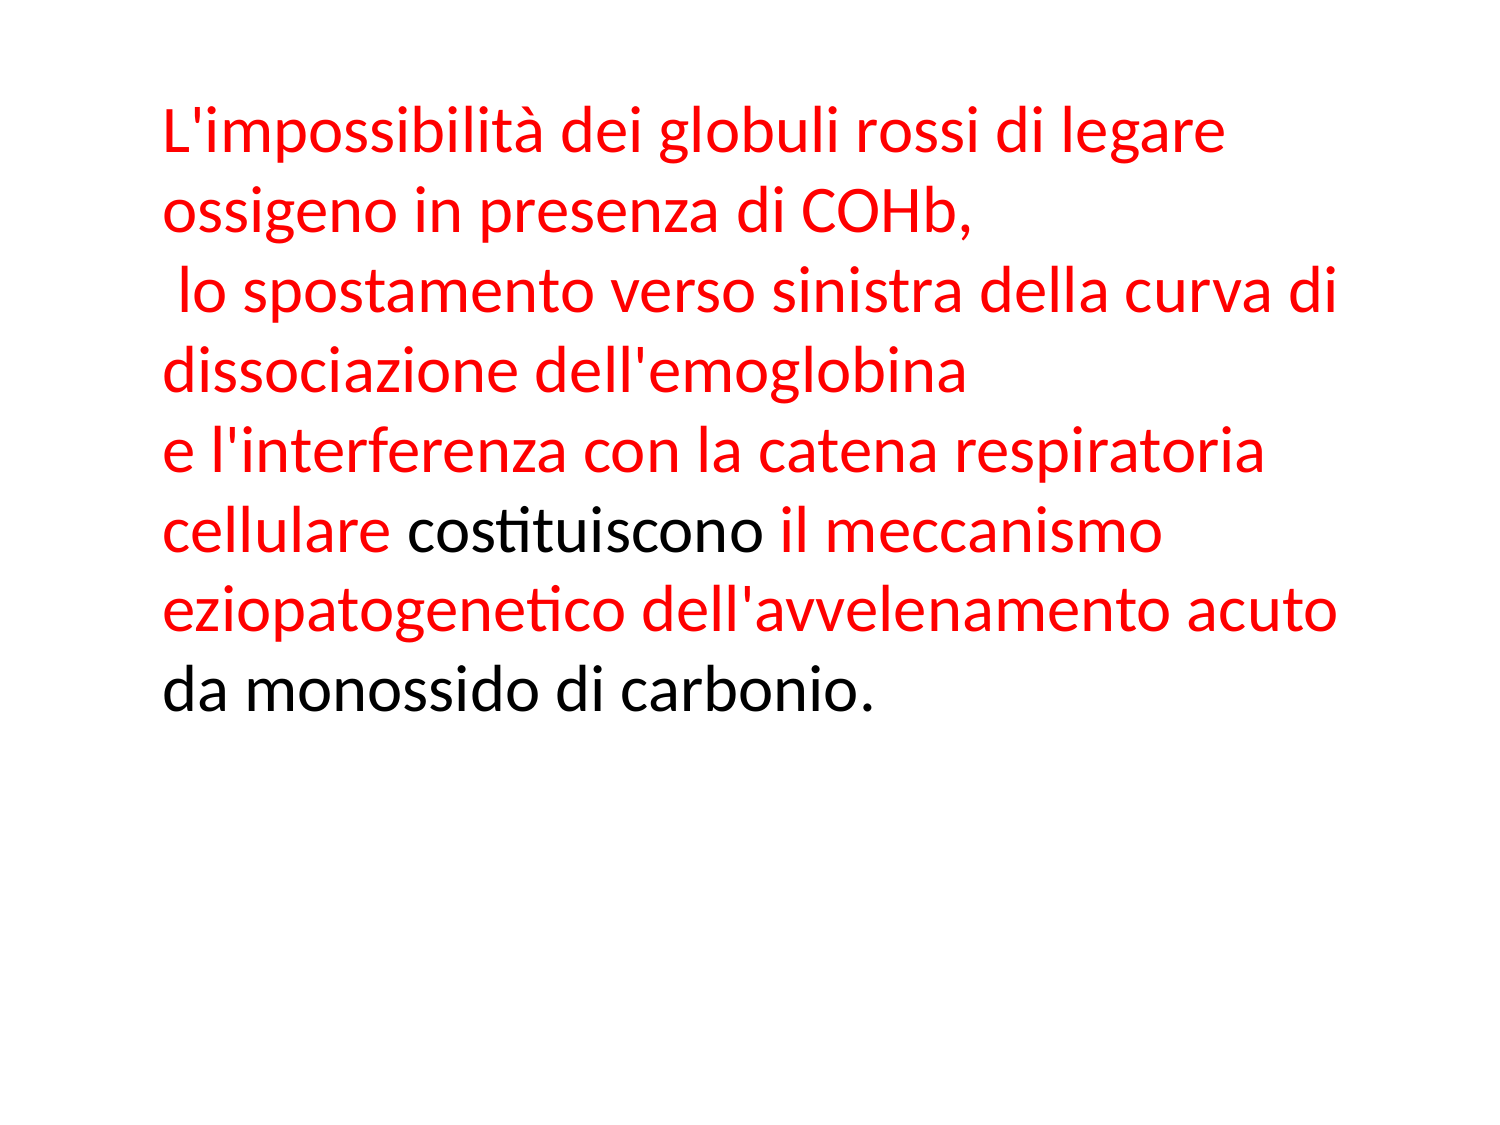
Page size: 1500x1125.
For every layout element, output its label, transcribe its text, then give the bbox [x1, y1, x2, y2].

text_box L'impossibilità dei globuli rossi di legare ossigeno in presenza di COHb, lo spostamento verso sinistra della curva di dissociazione dell'emoglobina e l'interferenza con la catena respiratoria cellulare costituiscono il meccanismo eziopatogenetico dell'avvelenamento acuto da monossido di carbonio. [147, 78, 1376, 733]
